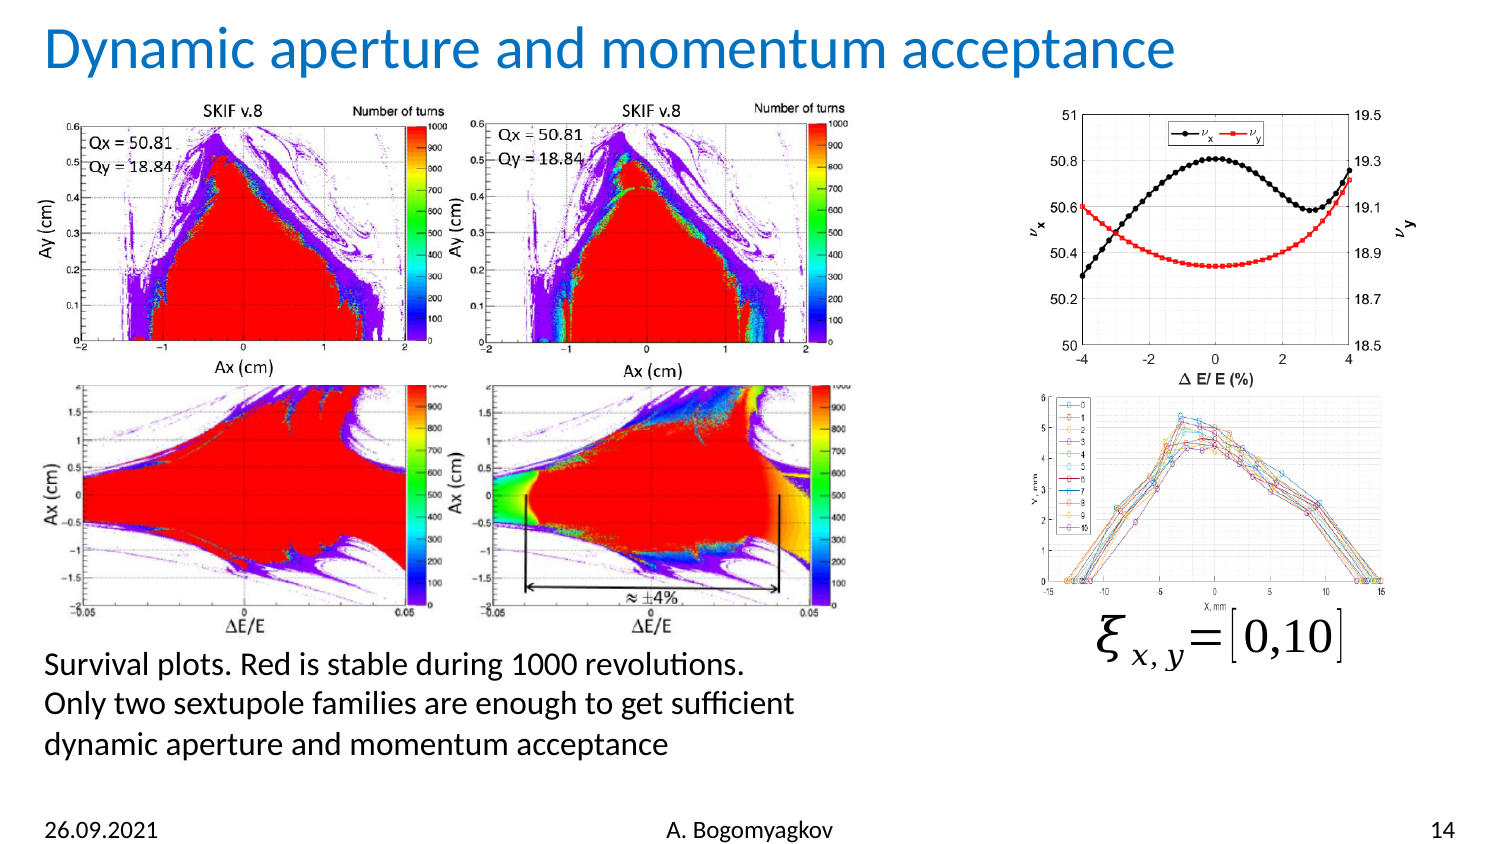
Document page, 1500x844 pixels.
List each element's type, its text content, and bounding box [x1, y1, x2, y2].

footer A. Bogomyagkov [512, 814, 988, 844]
picture [1021, 92, 1416, 616]
title Dynamic aperture and momentum acceptance [29, 0, 1471, 89]
picture [29, 98, 857, 643]
slide_number 14 [1120, 814, 1471, 844]
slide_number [29, 814, 380, 844]
